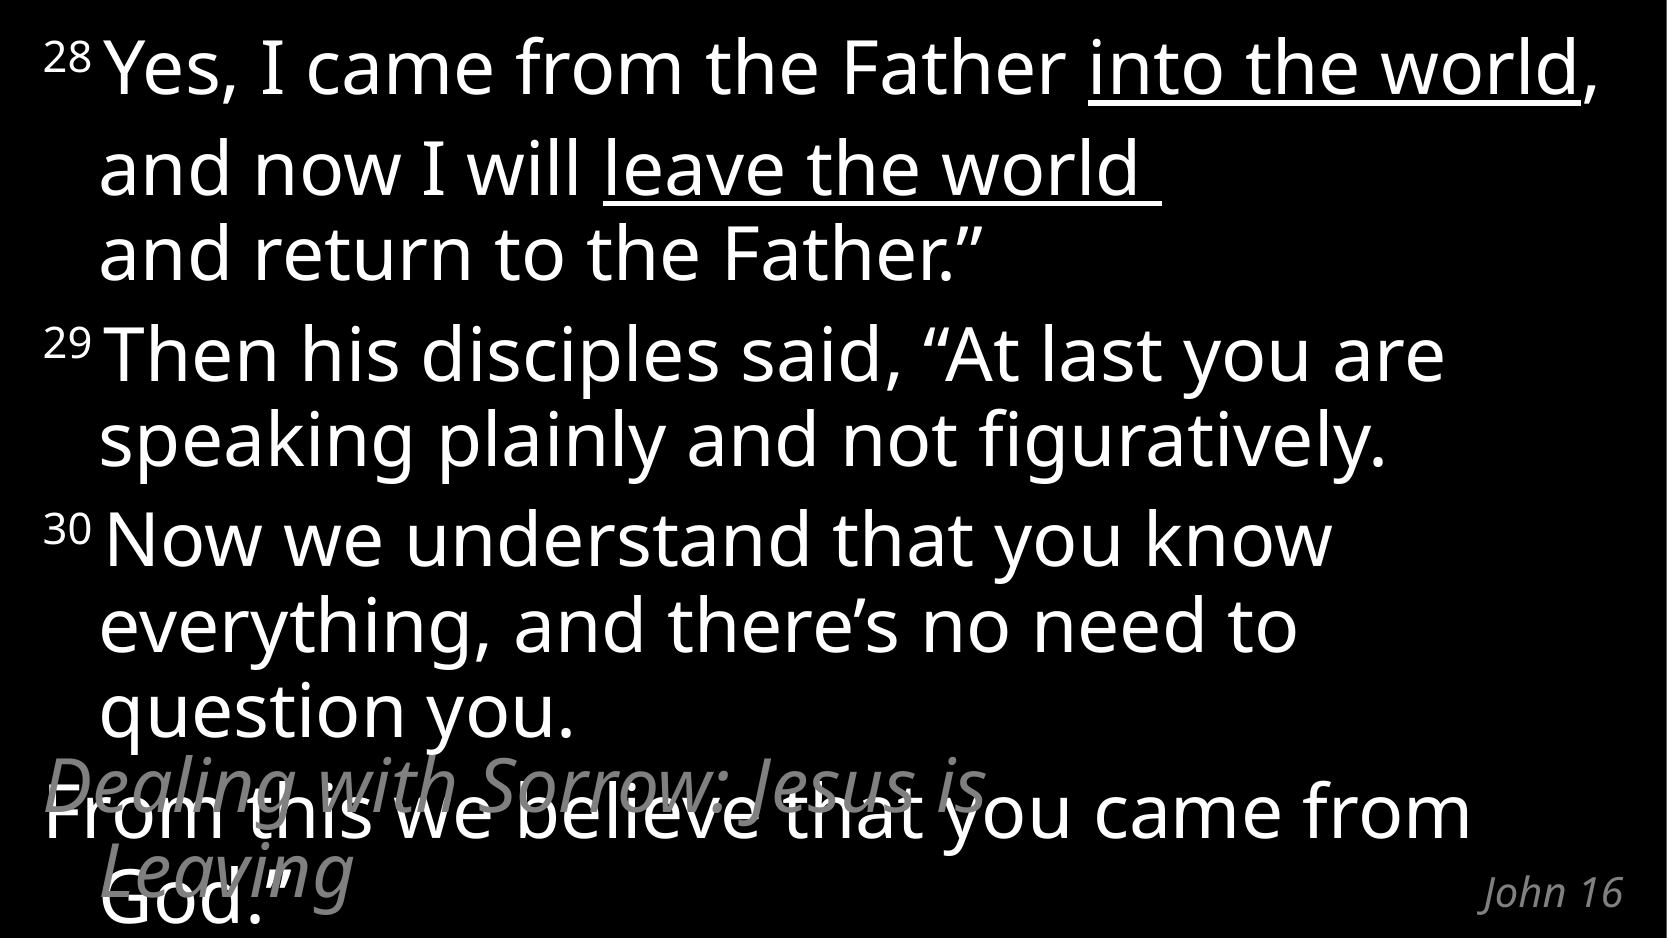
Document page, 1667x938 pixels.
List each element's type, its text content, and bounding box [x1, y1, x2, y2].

list Dealing with Sorrow: Jesus is Leaving [27, 833, 1247, 923]
list 28 Yes, I came from the Father into the world, and now I will leave the world and return to the Father.” 29 Then his disciples said, “At last you are speaking plainly and not figuratively. 30 Now we understand that you know everything, and there’s no need to question you. From this we believe that you came from God.” [27, 18, 1640, 813]
title John 16 [1247, 833, 1640, 923]
